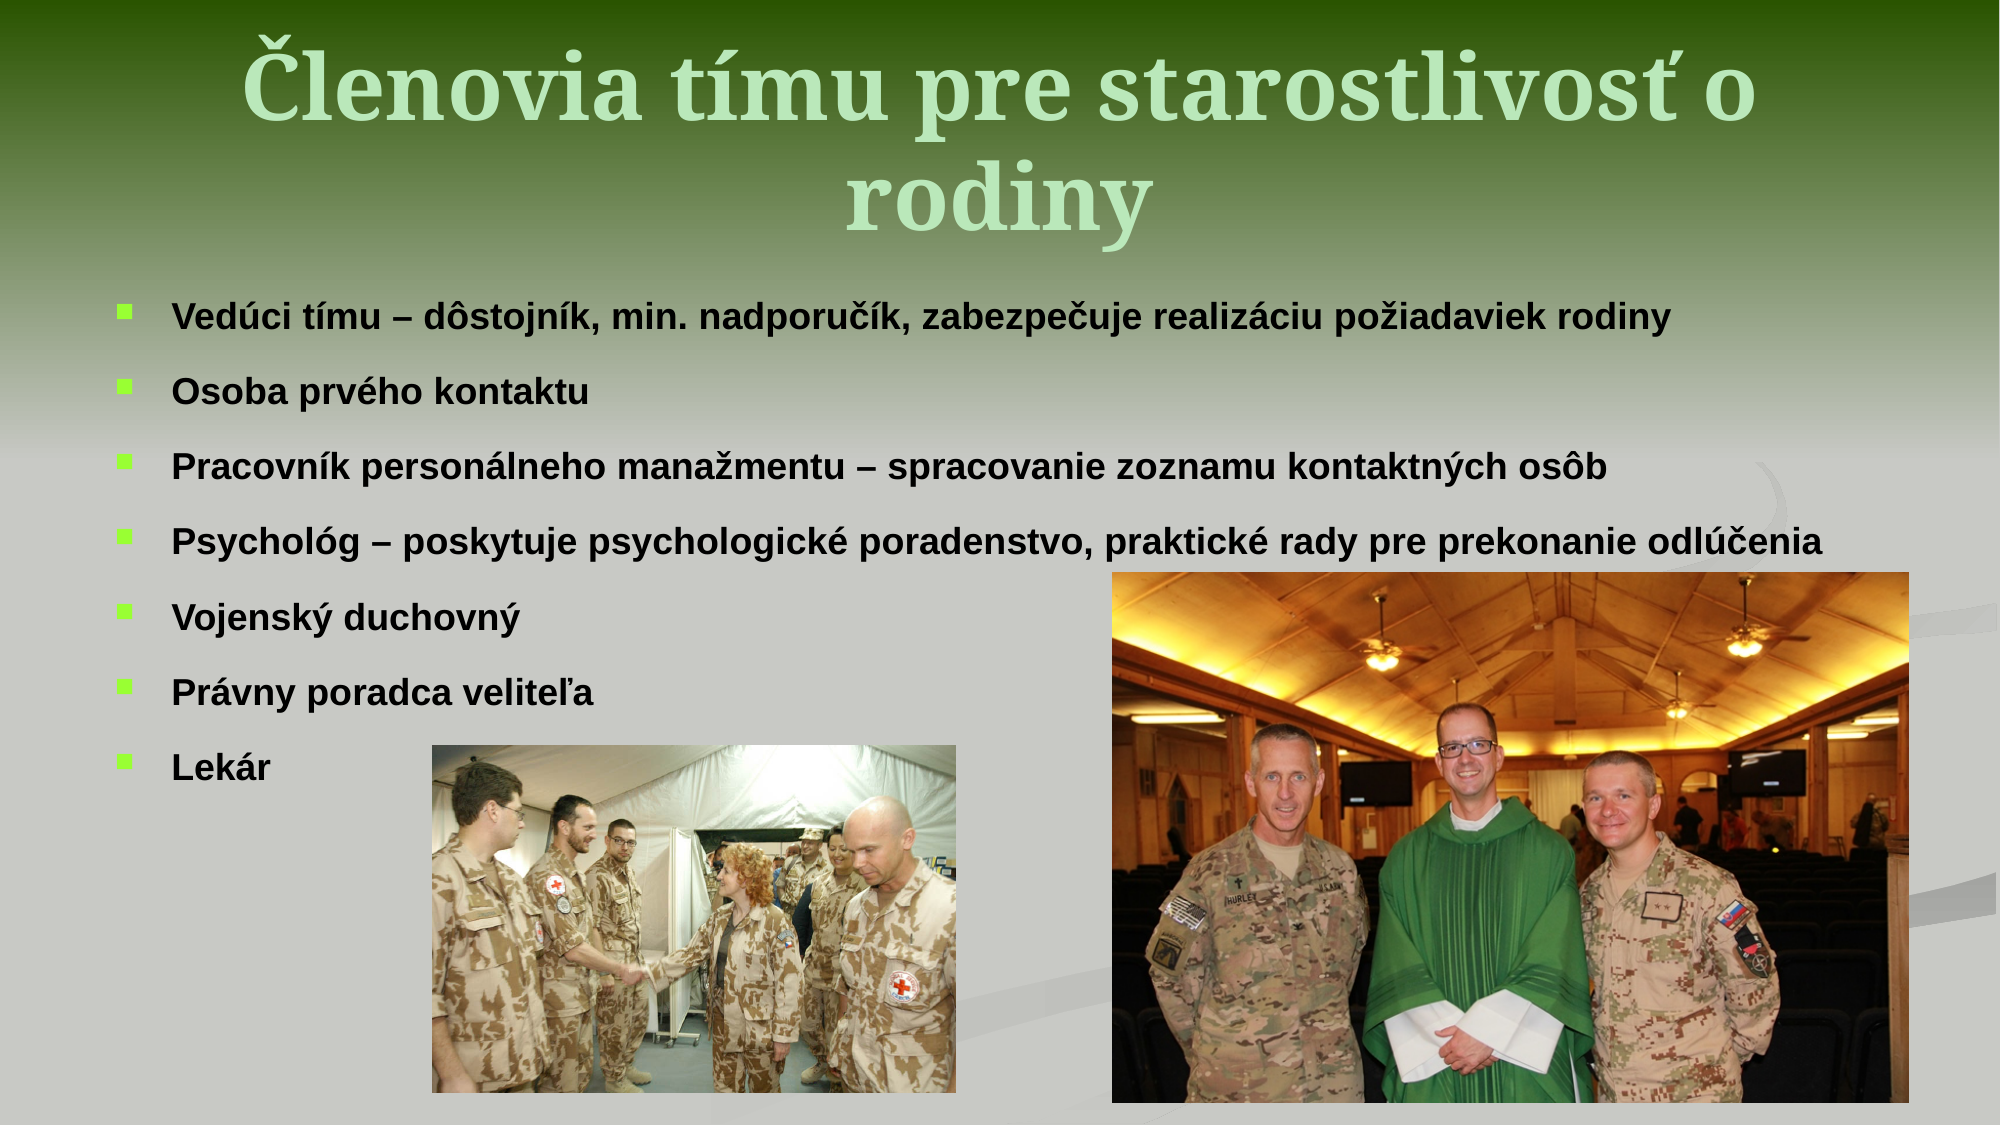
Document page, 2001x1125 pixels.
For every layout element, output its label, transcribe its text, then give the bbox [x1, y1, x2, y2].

picture [432, 745, 956, 1093]
list Vedúci tímu – dôstojník, min. nadporučík, zabezpečuje realizáciu požiadaviek rodiny Osoba prvého kontaktu Pracovník personálneho manažmentu – spracovanie zoznamu kontaktných osôb Psychológ – poskytuje psychologické poradenstvo, praktické rady pre prekonanie odlúčenia Vojenský duchovný Právny poradca veliteľa Lekár [99, 262, 1901, 1006]
title Členovia tímu pre starostlivosť o rodiny [99, 44, 1901, 233]
picture [1112, 572, 1909, 1103]
